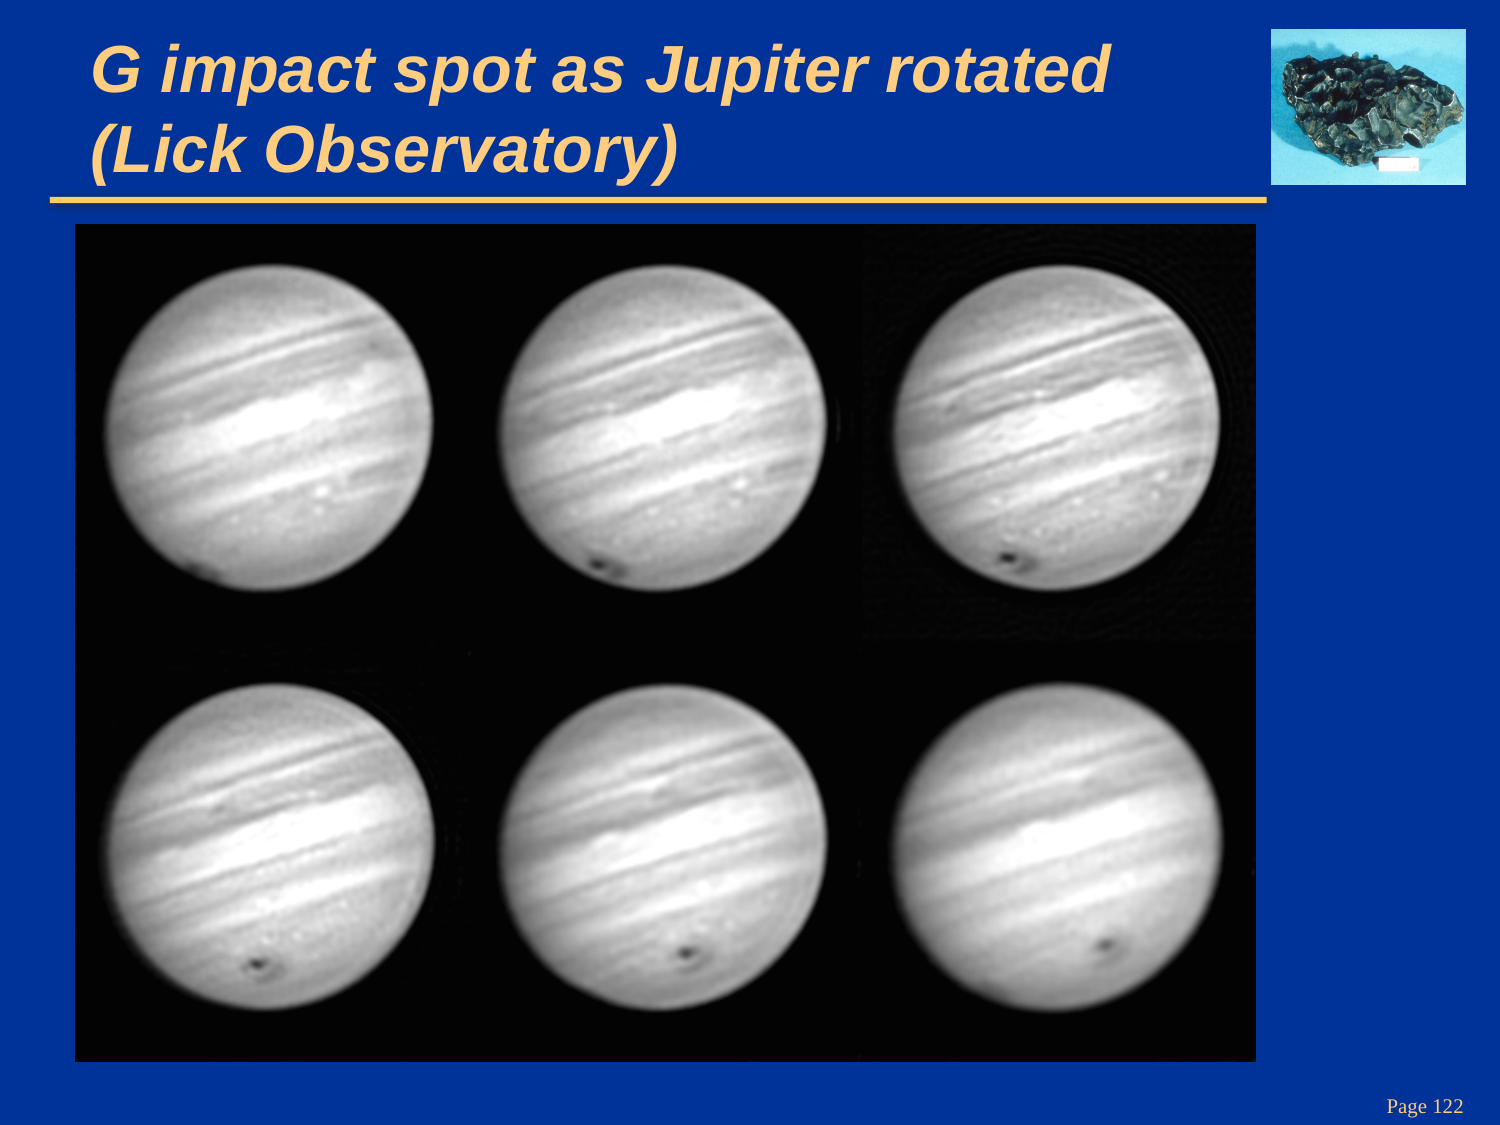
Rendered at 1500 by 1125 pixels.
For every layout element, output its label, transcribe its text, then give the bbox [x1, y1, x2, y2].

title G impact spot as Jupiter rotated (Lick Observatory) [74, 0, 1251, 213]
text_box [74, 224, 1257, 1063]
picture [1271, 29, 1466, 185]
